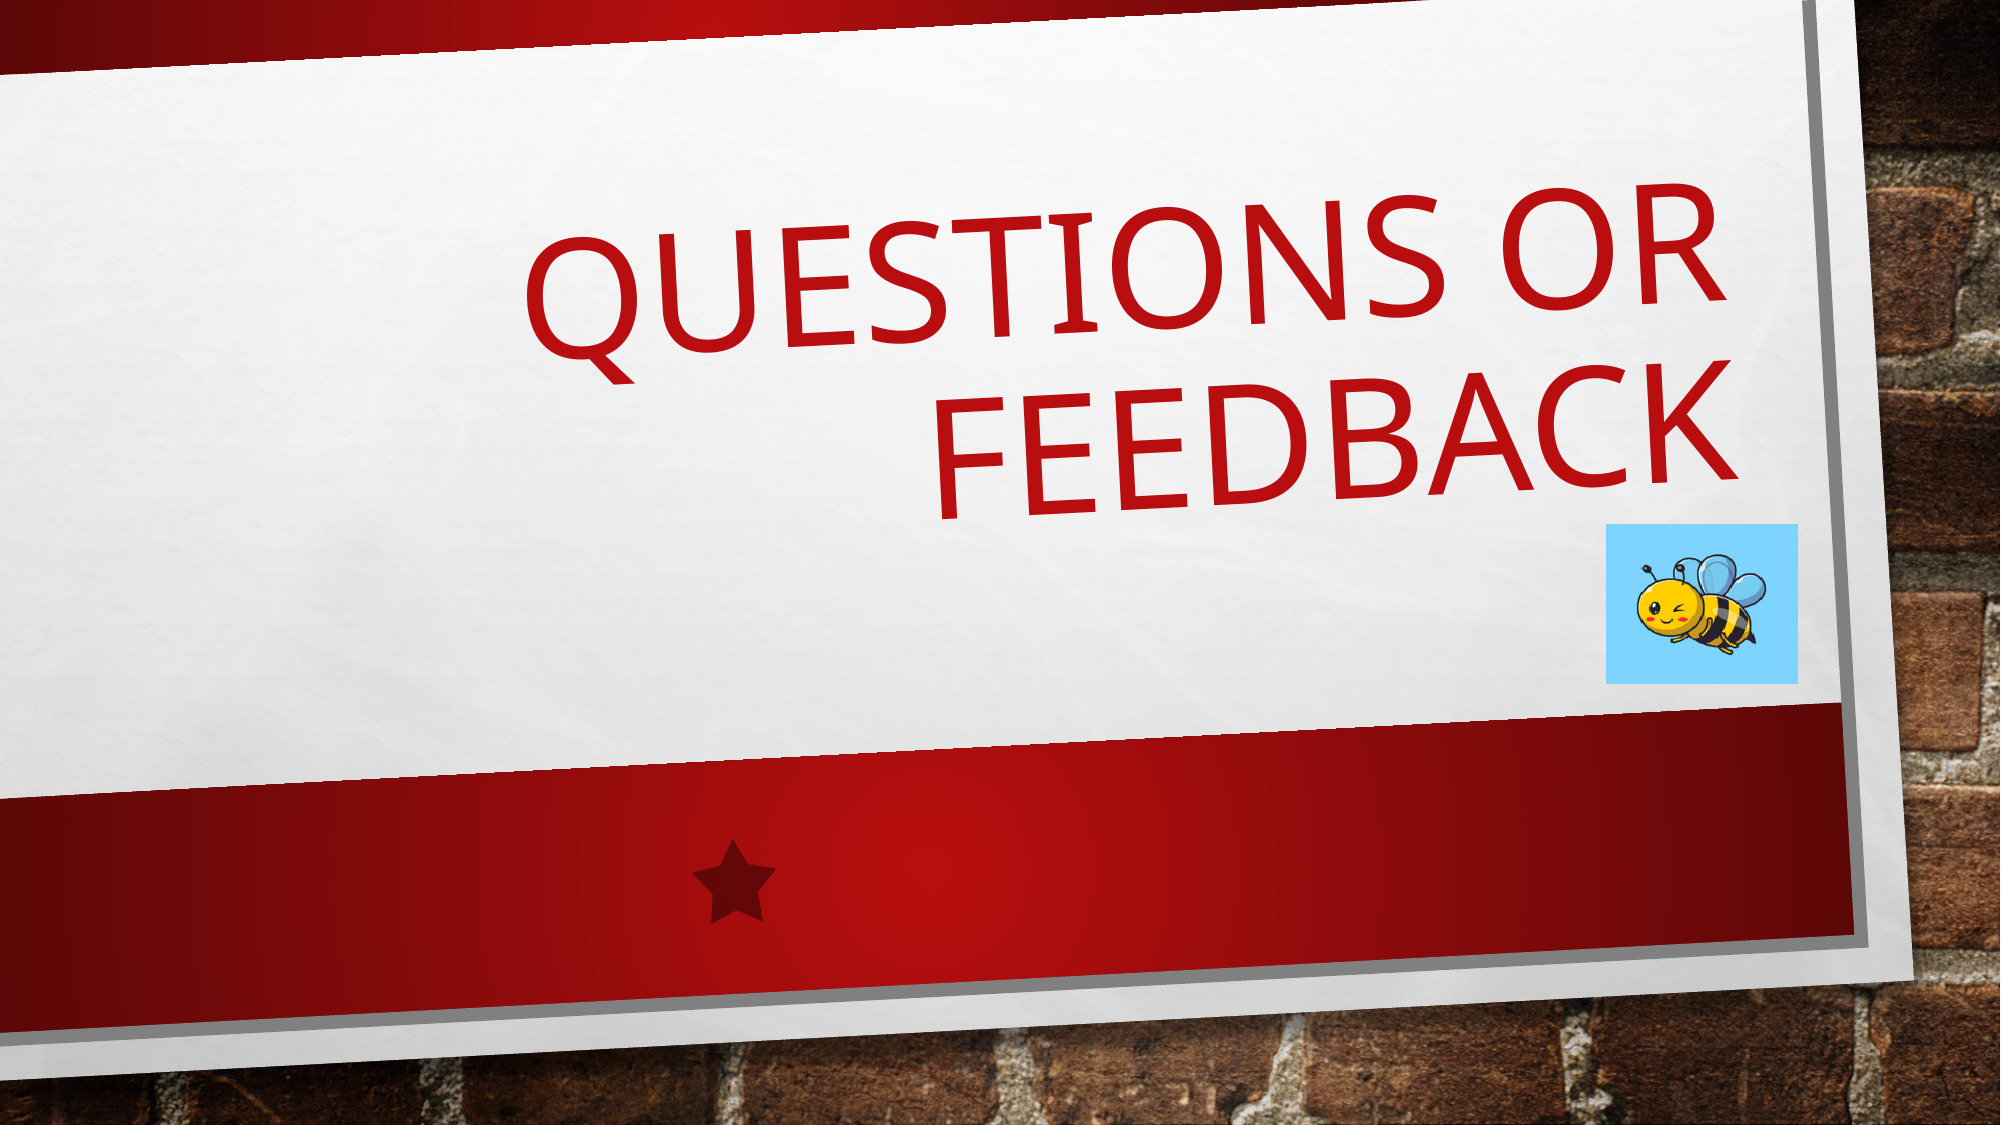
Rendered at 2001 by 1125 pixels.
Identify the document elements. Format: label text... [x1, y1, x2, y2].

title Questions or feedback [60, 67, 1758, 608]
picture [1606, 523, 1799, 685]
picture [0, 0, 2000, 1125]
